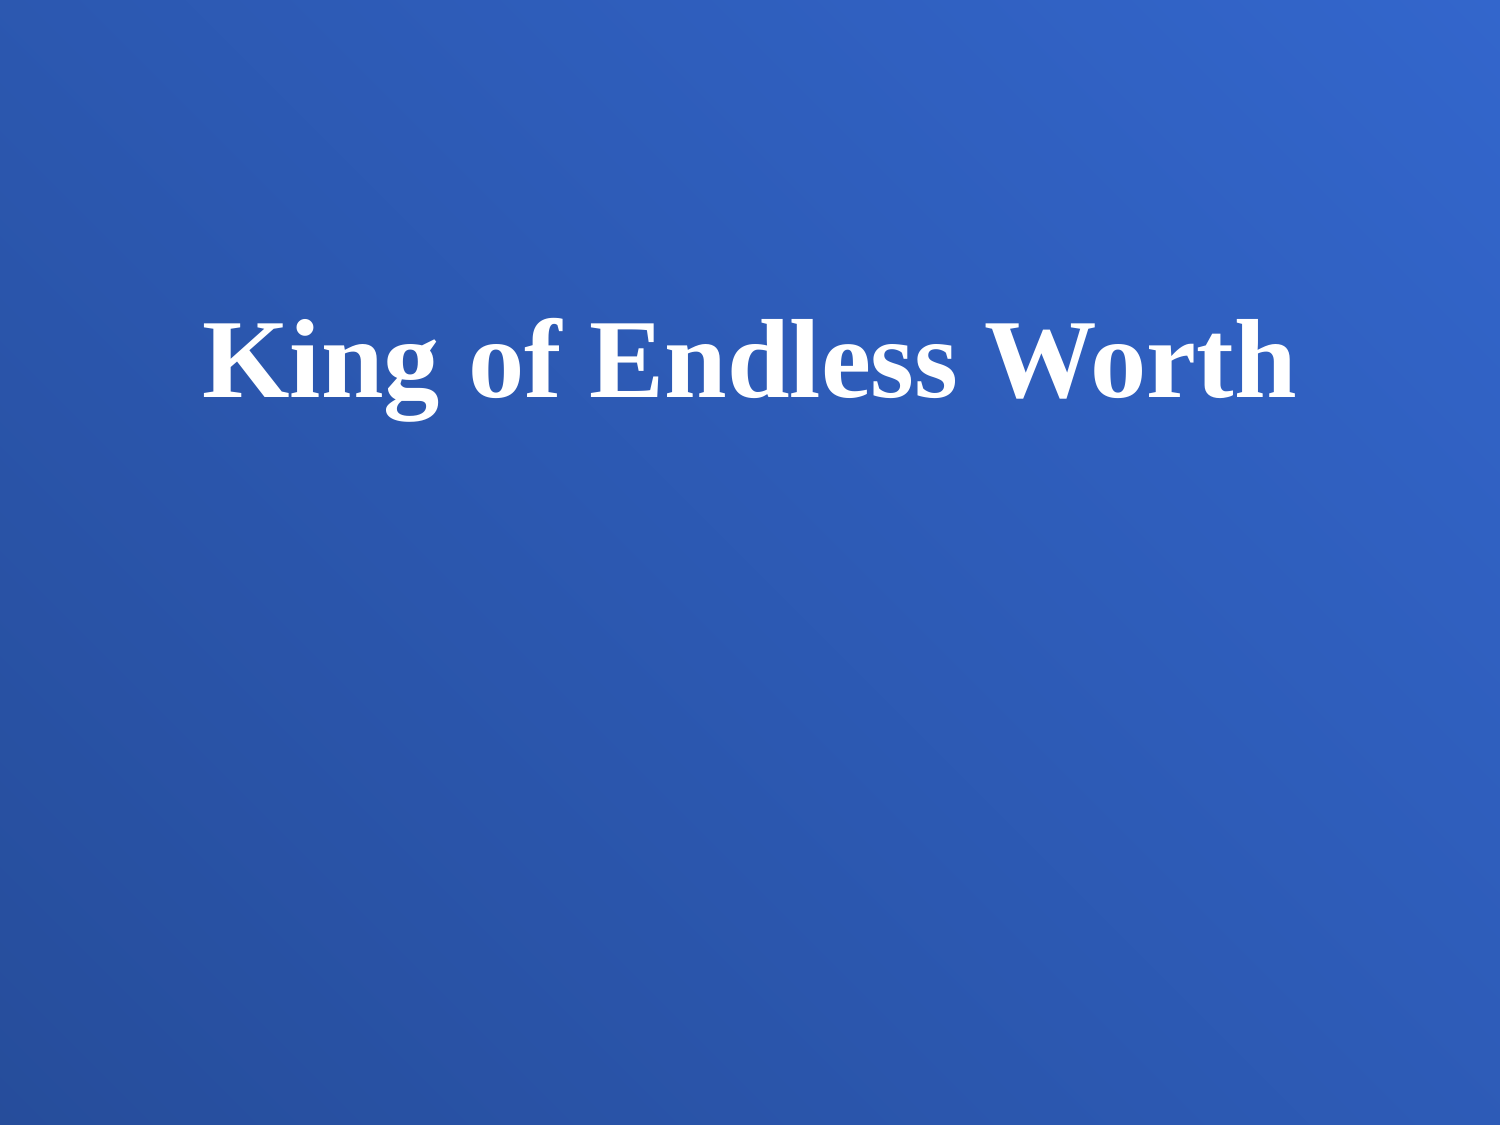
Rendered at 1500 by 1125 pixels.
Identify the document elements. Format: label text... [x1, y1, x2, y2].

text_box King of Endless Worth [0, 299, 1500, 540]
